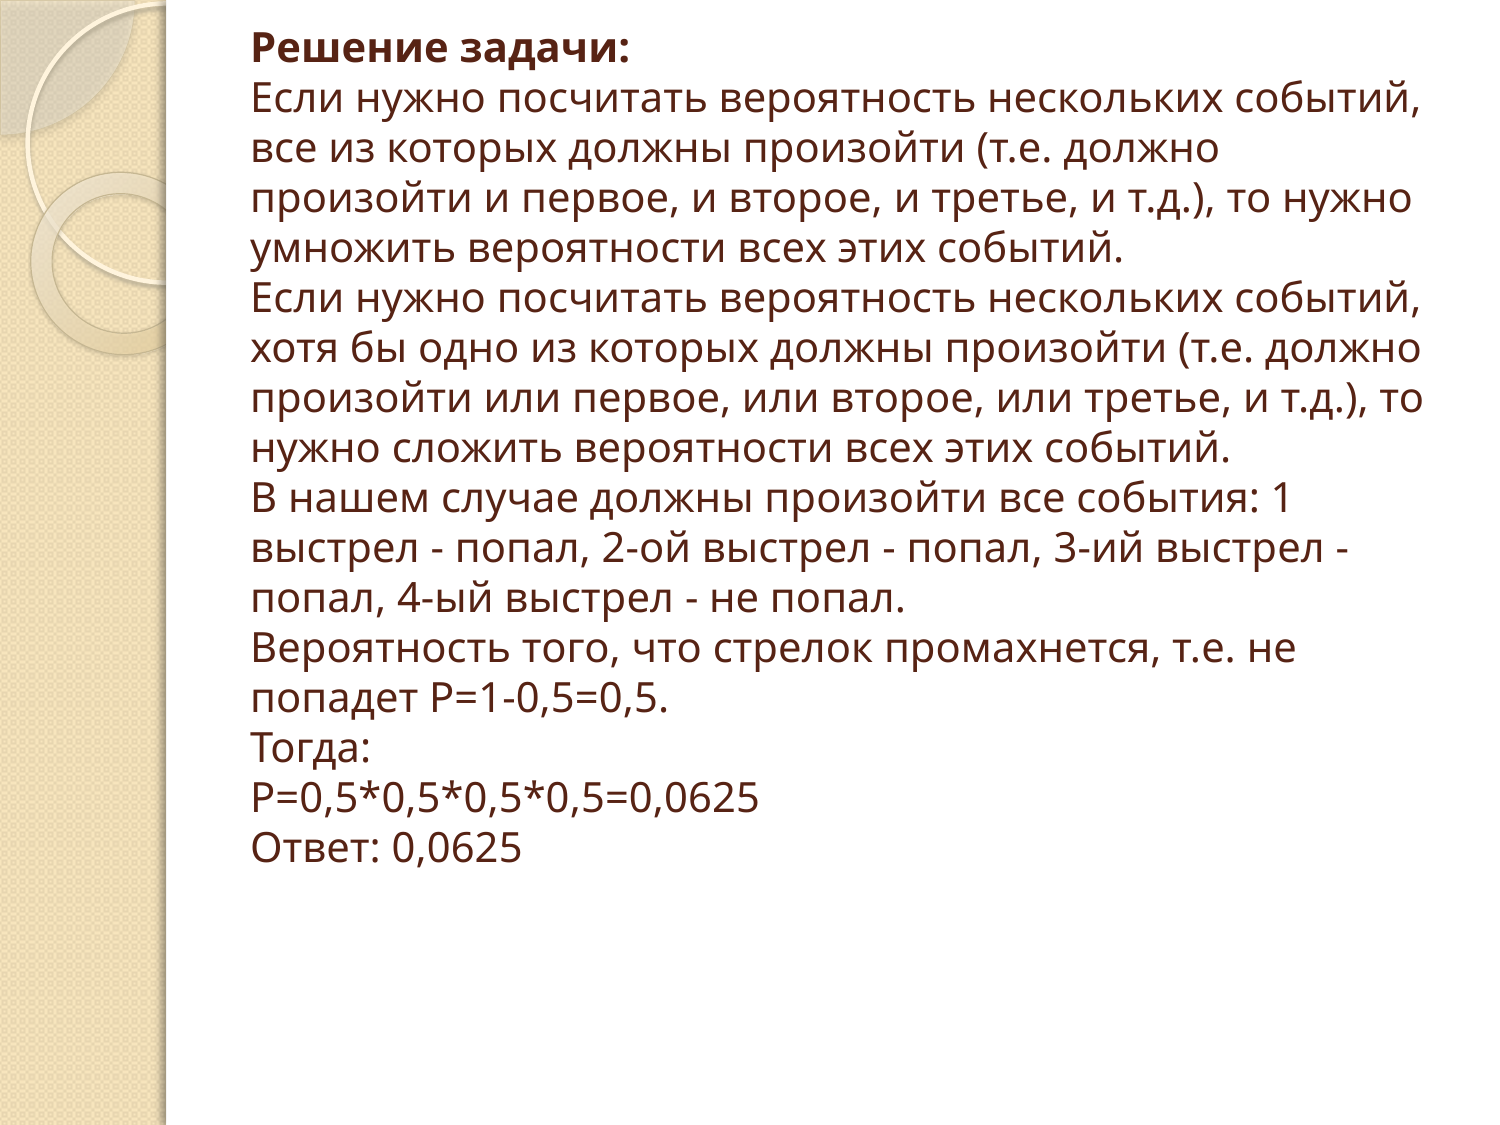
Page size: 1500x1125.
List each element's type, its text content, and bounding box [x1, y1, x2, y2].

title Решение задачи: Если нужно посчитать вероятность нескольких событий, все из которых должны произойти (т.е. должно произойти и первое, и второе, и третье, и т.д.), то нужно умножить вероятности всех этих событий. Если нужно посчитать вероятность нескольких событий, хотя бы одно из которых должны произойти (т.е. должно произойти или первое, или второе, или третье, и т.д.), то нужно сложить вероятности всех этих событий. В нашем случае должны произойти все события: 1 выстрел - попал, 2-ой выстрел - попал, 3-ий выстрел - попал, 4-ый выстрел - не попал. Вероятность того, что стрелок промахнется, т.е. не попадет P=1-0,5=0,5. Тогда: P=0,5*0,5*0,5*0,5=0,0625 Ответ: 0,0625 [235, 45, 1466, 846]
